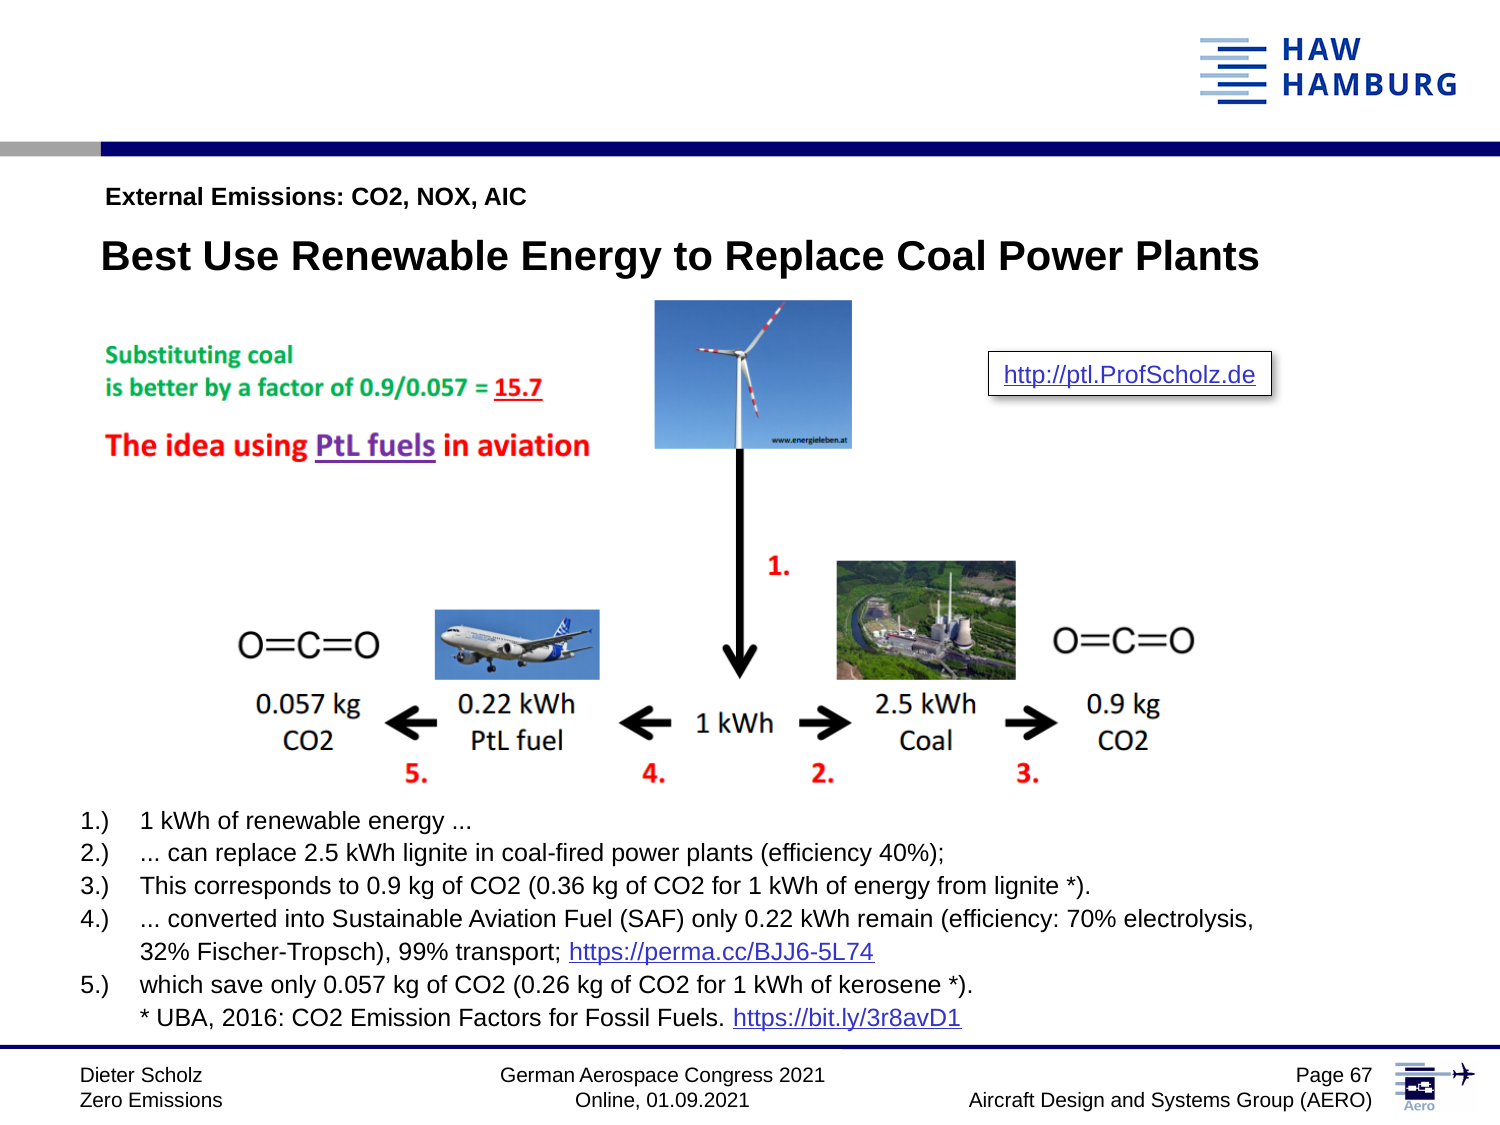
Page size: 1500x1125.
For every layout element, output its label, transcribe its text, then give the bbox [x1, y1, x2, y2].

picture [91, 289, 1206, 808]
text_box External Emissions: CO2, NOX, AIC [92, 173, 1418, 212]
text_box Best Use Renewable Energy to Replace Coal Power Plants [85, 212, 1469, 285]
picture [1393, 1060, 1477, 1112]
text_box http://ptl.ProfScholz.de [1210, 351, 1272, 396]
picture [1178, 16, 1476, 126]
text_box 1.) 1 kWh of renewable energy ... 2.) ... can replace 2.5 kWh lignite in coal-fired power plants (efficiency 40%); 3.) This corresponds to 0.9 kg of CO2 (0.36 kg of CO2 for 1 kWh of energy from lignite *). 4.) ... converted into Sustainable Aviation Fuel (SAF) only 0.22 kWh remain (efficiency: 70% electrolysis, 32% Fischer-Tropsch), 99% transport; https://perma.cc/BJJ6-5L74 5.) which save only 0.057 kg of CO2 (0.26 kg of CO2 for 1 kWh of kerosene *). * UBA, 2016: CO2 Emission Factors for Fossil Fuels. https://bit.ly/3r8avD1 [65, 793, 1275, 1039]
